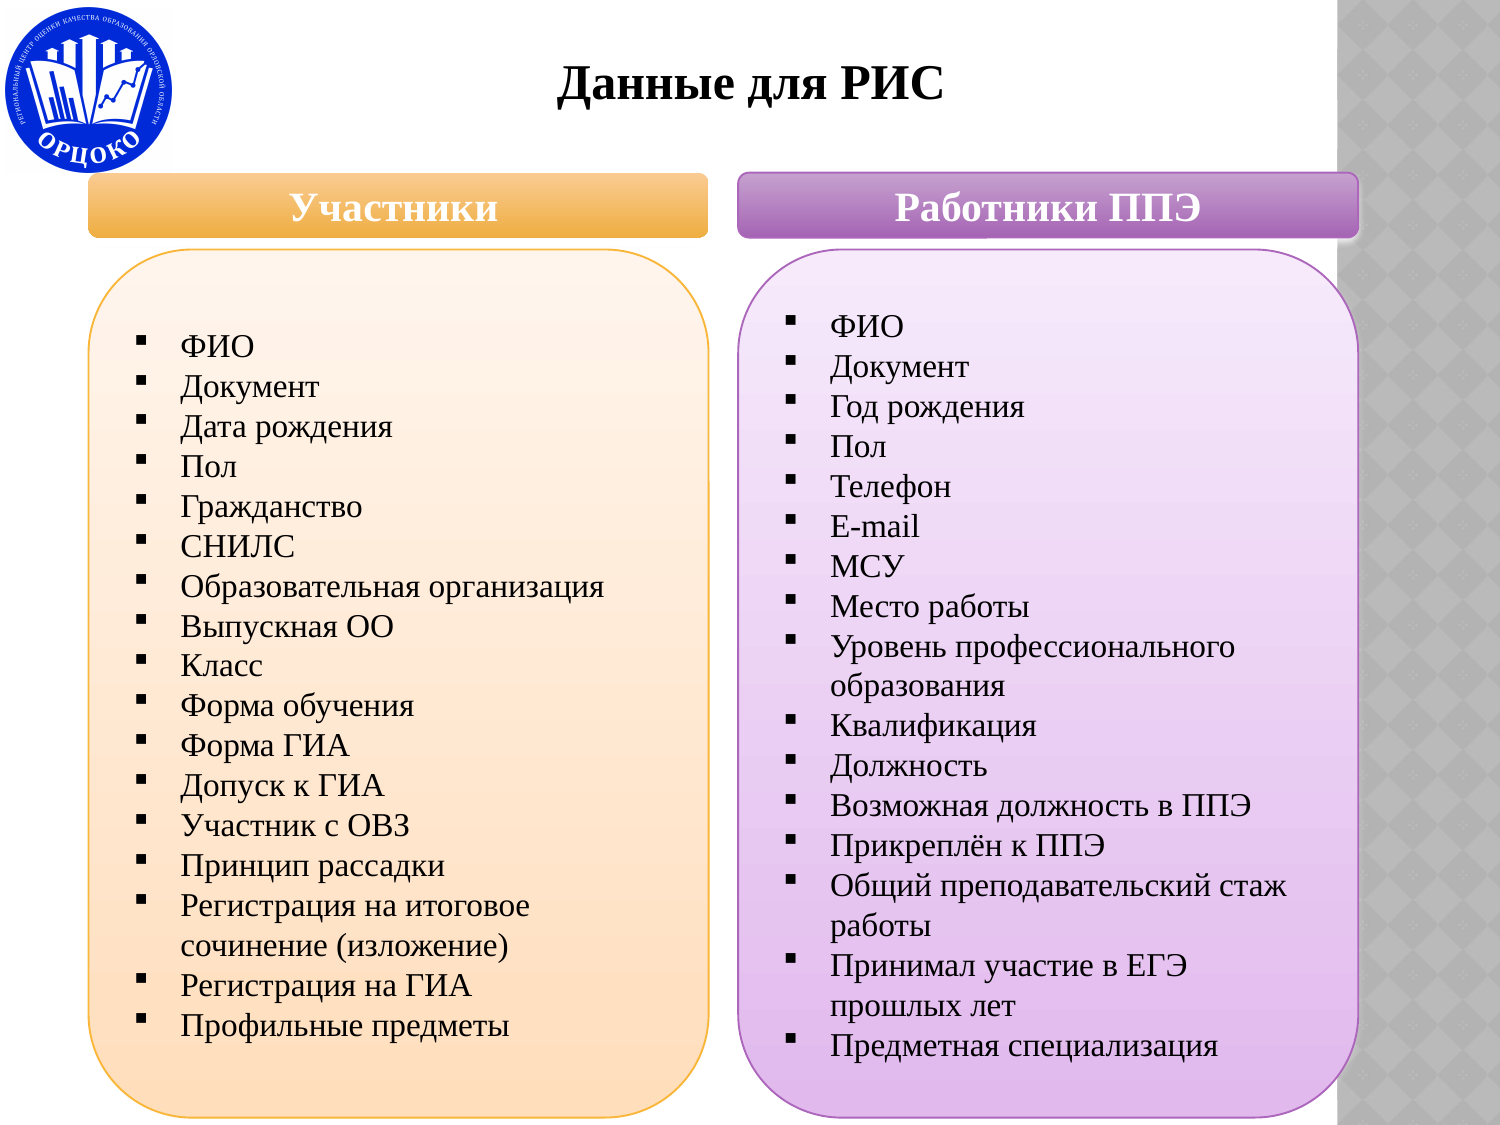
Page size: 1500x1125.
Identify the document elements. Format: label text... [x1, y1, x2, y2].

picture [5, 6, 172, 174]
text_box Работники ППЭ [737, 171, 1360, 239]
text_box ФИО Документ Год рождения Пол Телефон E-mail МСУ Место работы Уровень профессионального образования Квалификация Должность Возможная должность в ППЭ Прикреплён к ППЭ Общий преподавательский стаж работы Принимал участие в ЕГЭ прошлых лет Предметная специализация [737, 248, 1360, 1119]
text_box ФИО Документ Дата рождения Пол Гражданство СНИЛС Образовательная организация Выпускная ОО Класс Форма обучения Форма ГИА Допуск к ГИА Участник с ОВЗ Принцип рассадки Регистрация на итоговое сочинение (изложение) Регистрация на ГИА Профильные предметы [87, 248, 710, 1119]
text_box Данные для РИС [206, 42, 1297, 118]
text_box Участники [88, 172, 709, 238]
